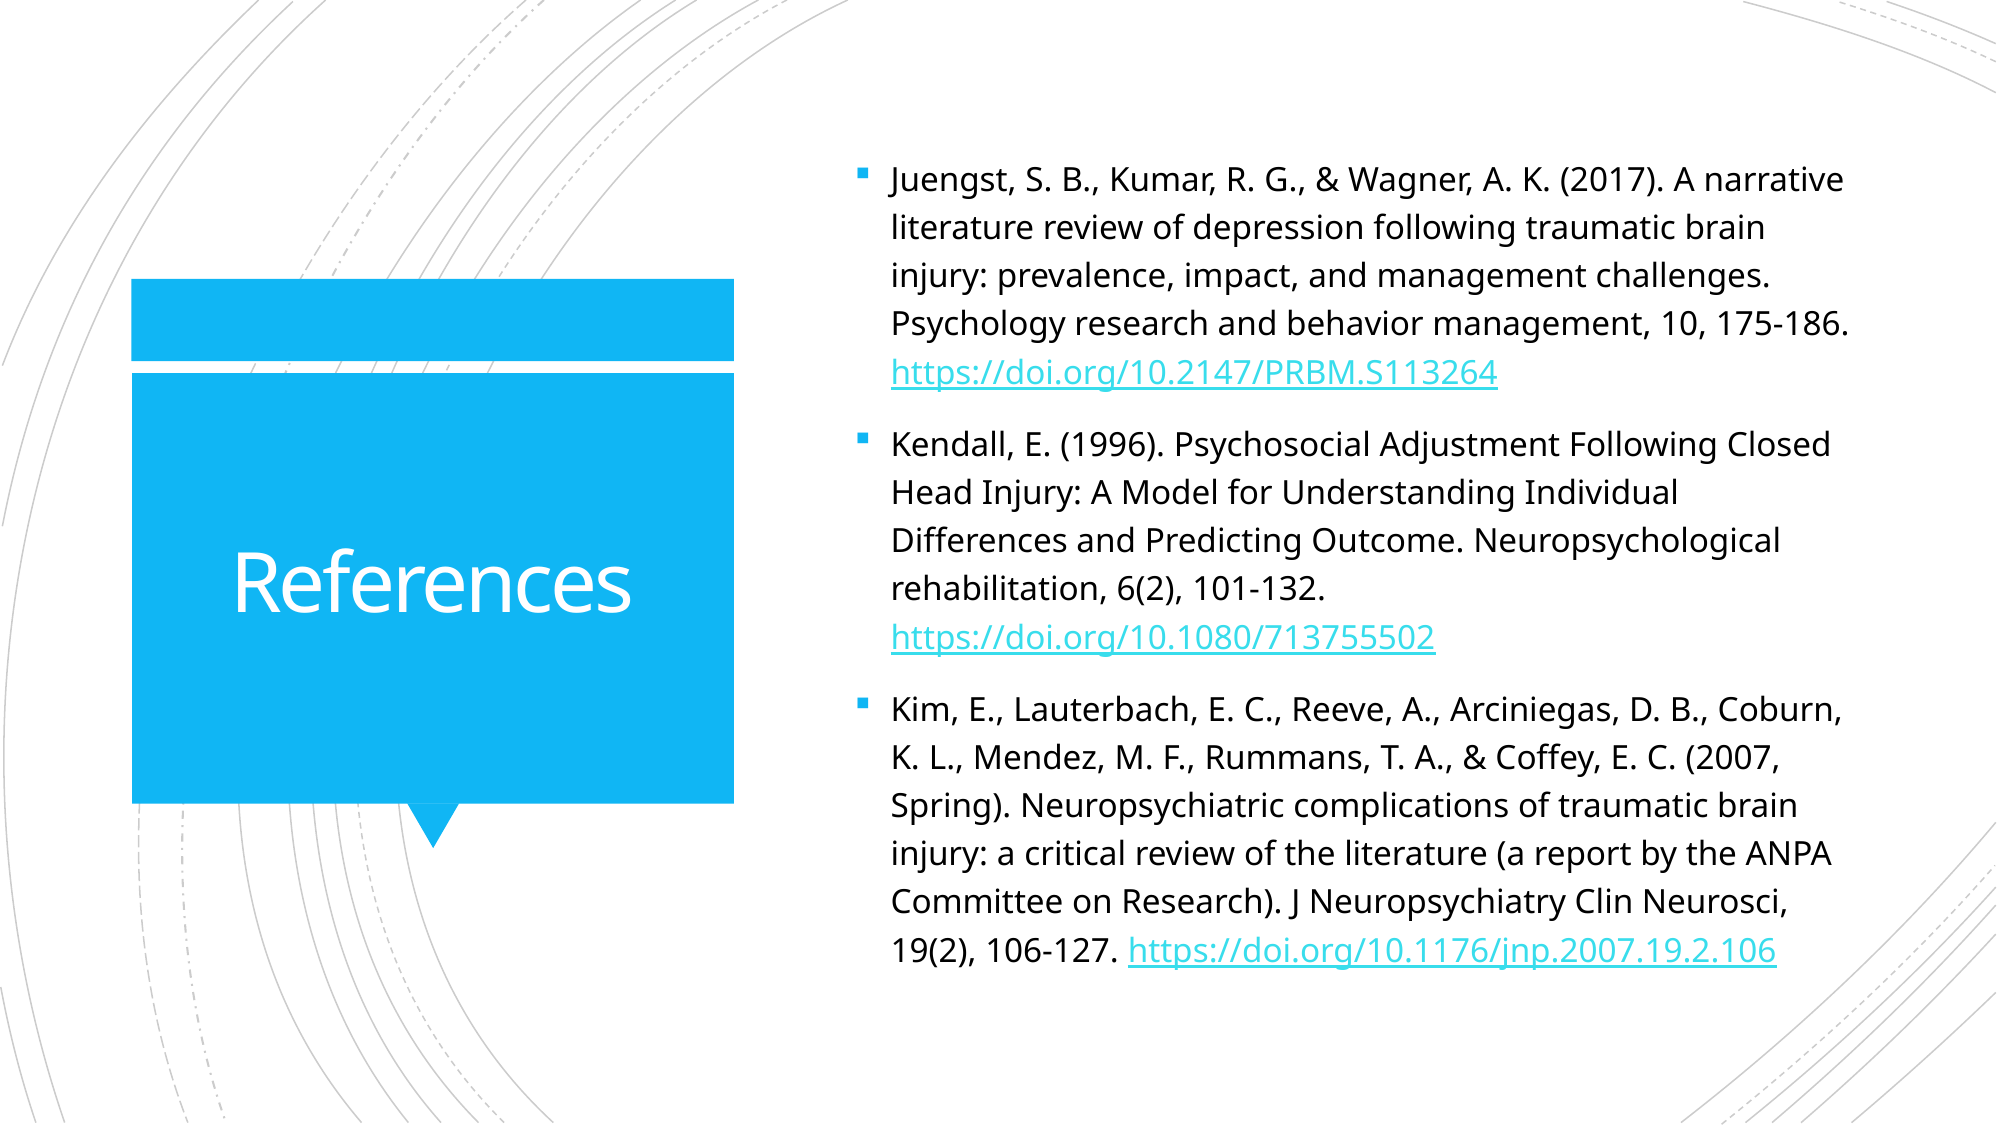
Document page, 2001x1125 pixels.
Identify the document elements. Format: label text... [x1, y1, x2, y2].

list Juengst, S. B., Kumar, R. G., & Wagner, A. K. (2017). A narrative literature review of depression following traumatic brain injury: prevalence, impact, and management challenges. Psychology research and behavior management, 10, 175-186. https://doi.org/10.2147/PRBM.S113264 Kendall, E. (1996). Psychosocial Adjustment Following Closed Head Injury: A Model for Understanding Individual Differences and Predicting Outcome. Neuropsychological rehabilitation, 6(2), 101-132. https://doi.org/10.1080/713755502 Kim, E., Lauterbach, E. C., Reeve, A., Arciniegas, D. B., Coburn, K. L., Mendez, M. F., Rummans, T. A., & Coffey, E. C. (2007, Spring). Neuropsychiatric complications of traumatic brain injury: a critical review of the literature (a report by the ANPA Committee on Research). J Neuropsychiatry Clin Neurosci, 19(2), 106-127. https://doi.org/10.1176/jnp.2007.19.2.106 [839, 131, 1871, 993]
title References [145, 385, 720, 789]
